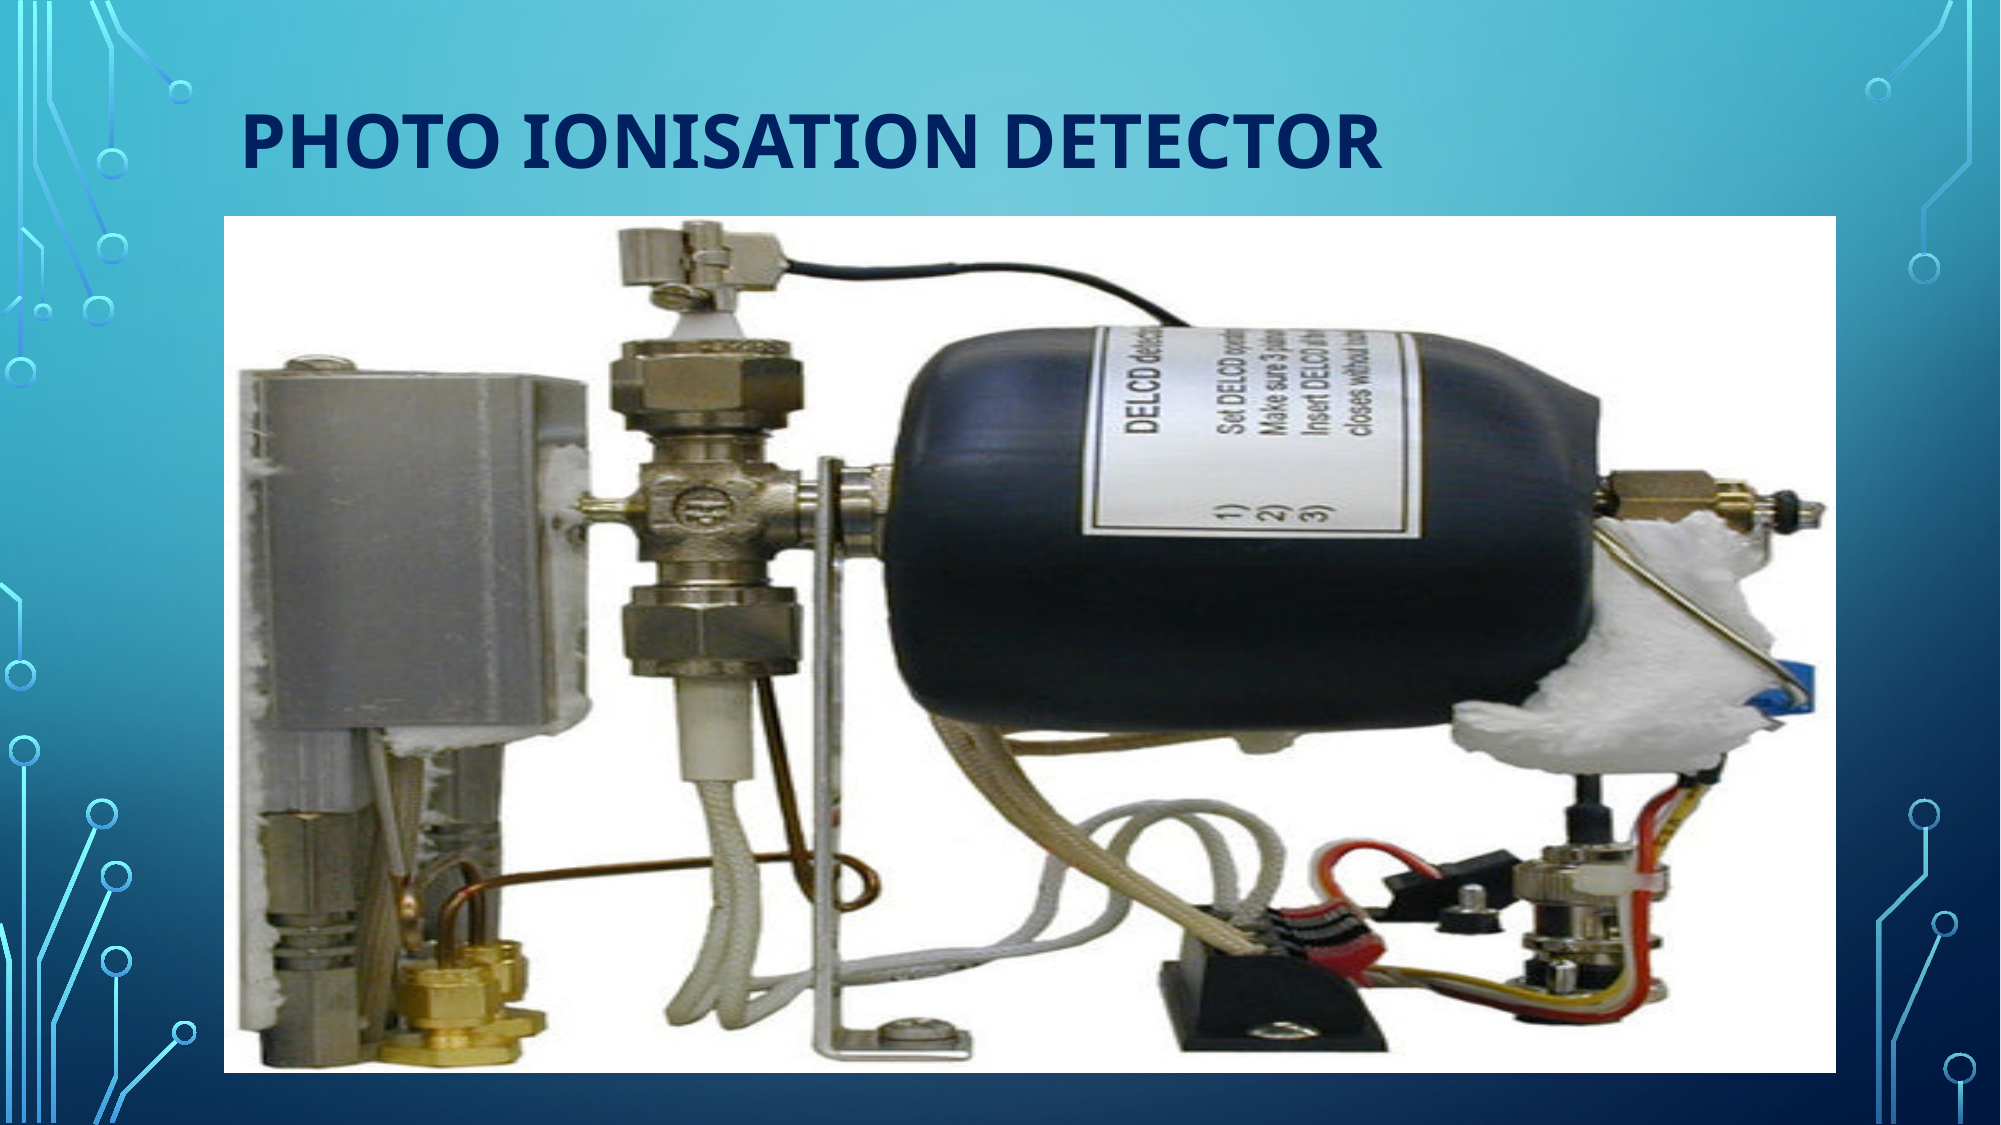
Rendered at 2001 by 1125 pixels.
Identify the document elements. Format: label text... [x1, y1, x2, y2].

title Photo ionisation detector [224, 28, 1836, 216]
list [223, 216, 1837, 1074]
